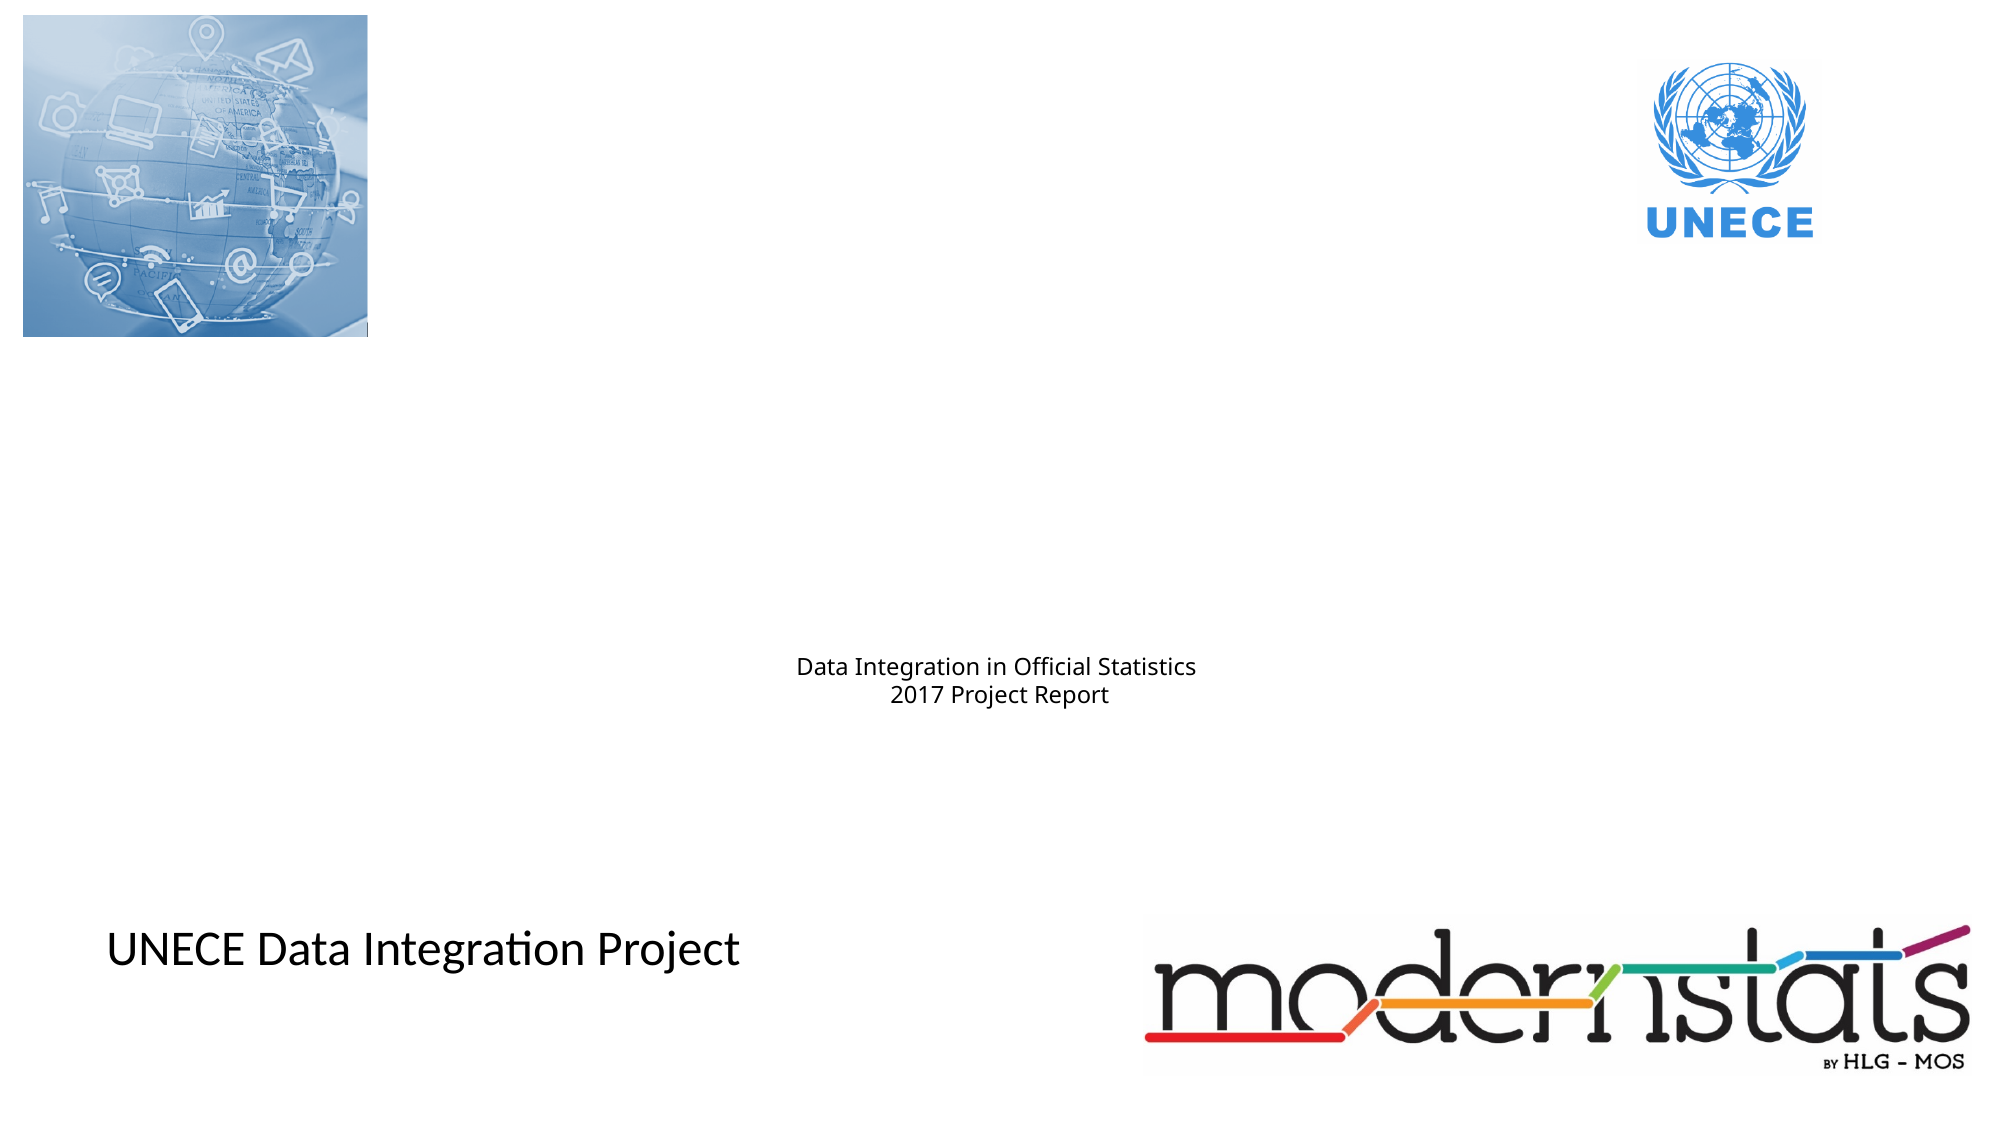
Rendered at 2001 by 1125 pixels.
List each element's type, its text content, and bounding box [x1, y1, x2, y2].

title Data Integration in Official Statistics 2017 Project Report [0, 442, 2000, 716]
picture [23, 15, 368, 337]
subtitle UNECE Data Integration Project [91, 914, 992, 1053]
picture [1143, 914, 1972, 1076]
picture [1637, 59, 1822, 244]
